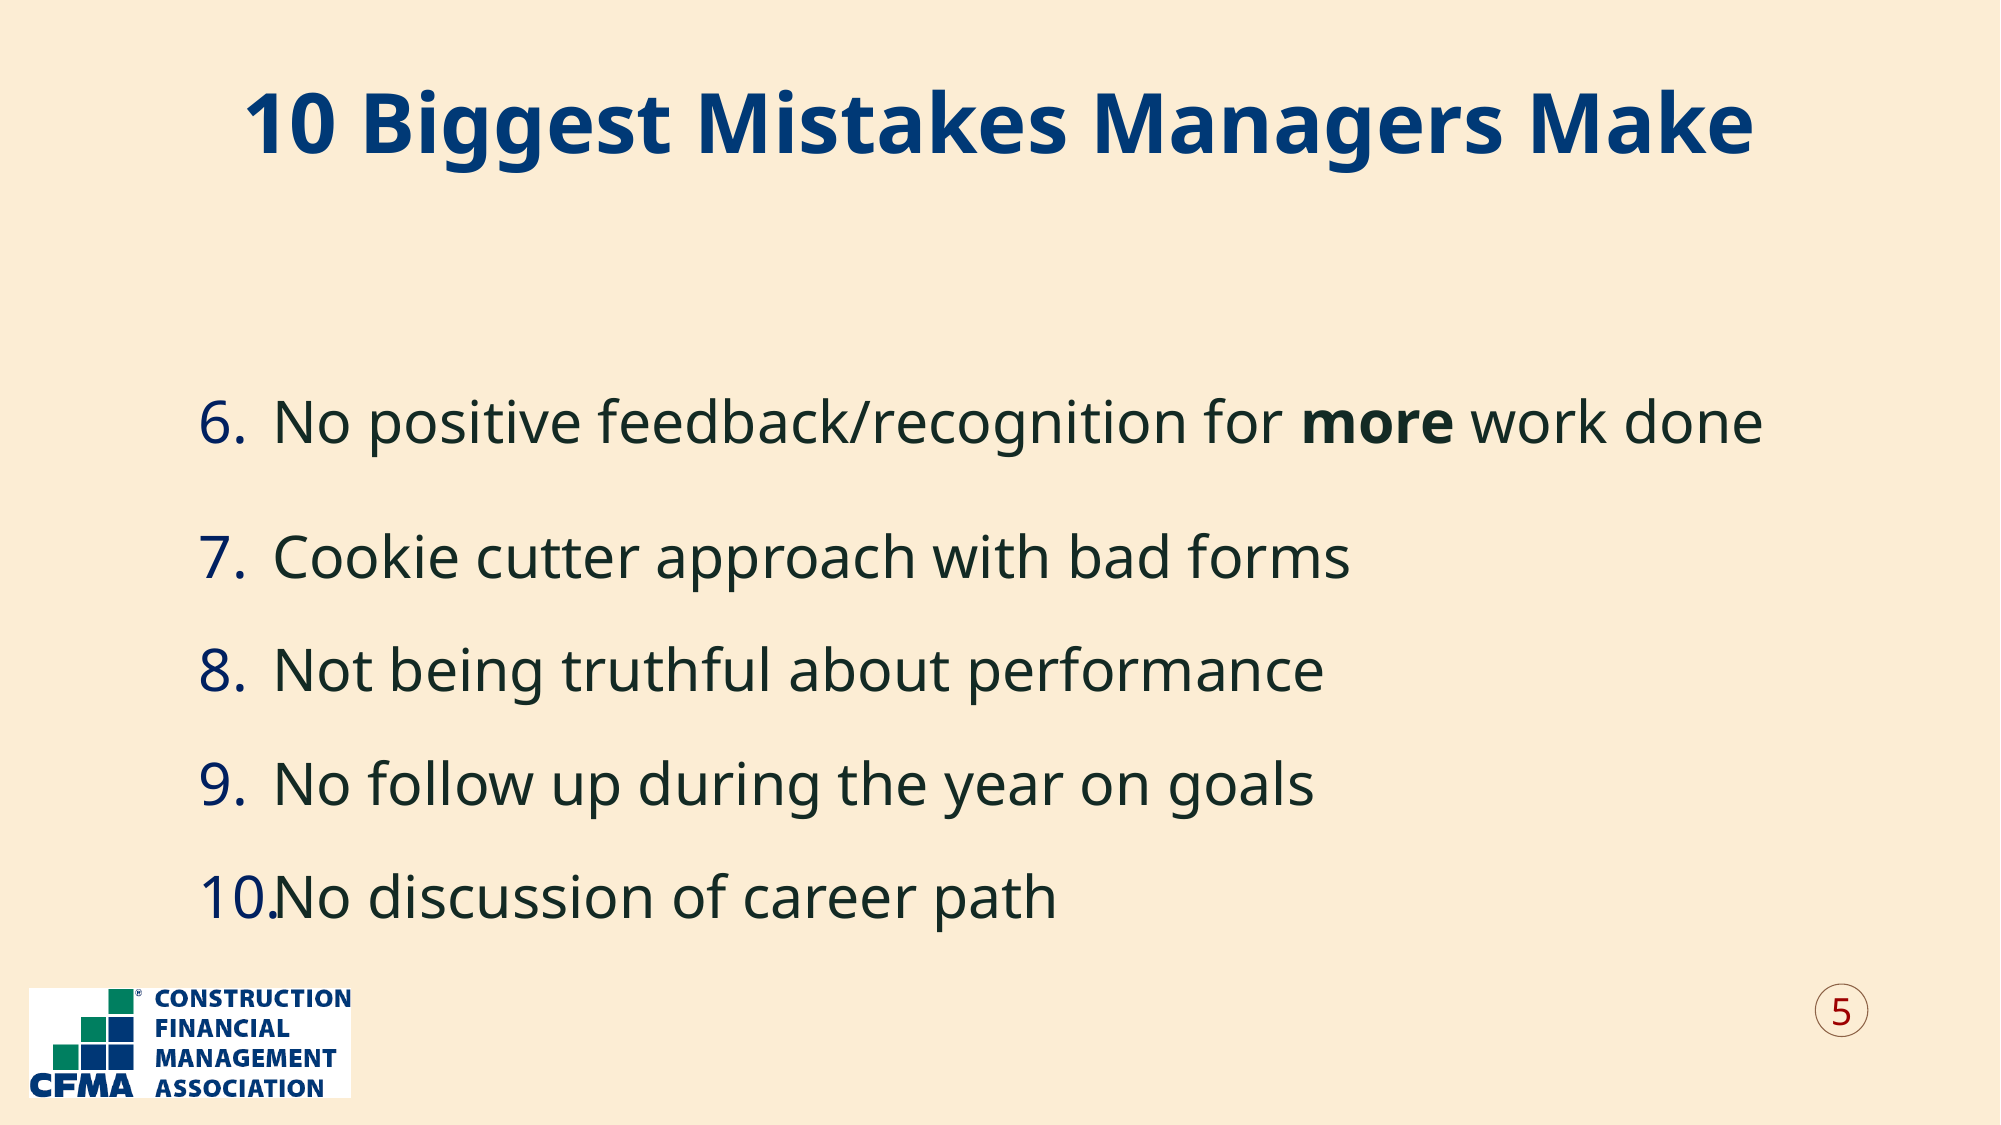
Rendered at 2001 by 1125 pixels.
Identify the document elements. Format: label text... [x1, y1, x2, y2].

picture [29, 988, 351, 1098]
text_box 10 Biggest Mistakes Managers Make [0, 62, 2000, 178]
slide_number 5 [1811, 980, 1872, 1041]
text_box No positive feedback/recognition for more work done Cookie cutter approach with bad forms Not being truthful about performance No follow up during the year on goals No discussion of career path [183, 337, 1802, 968]
